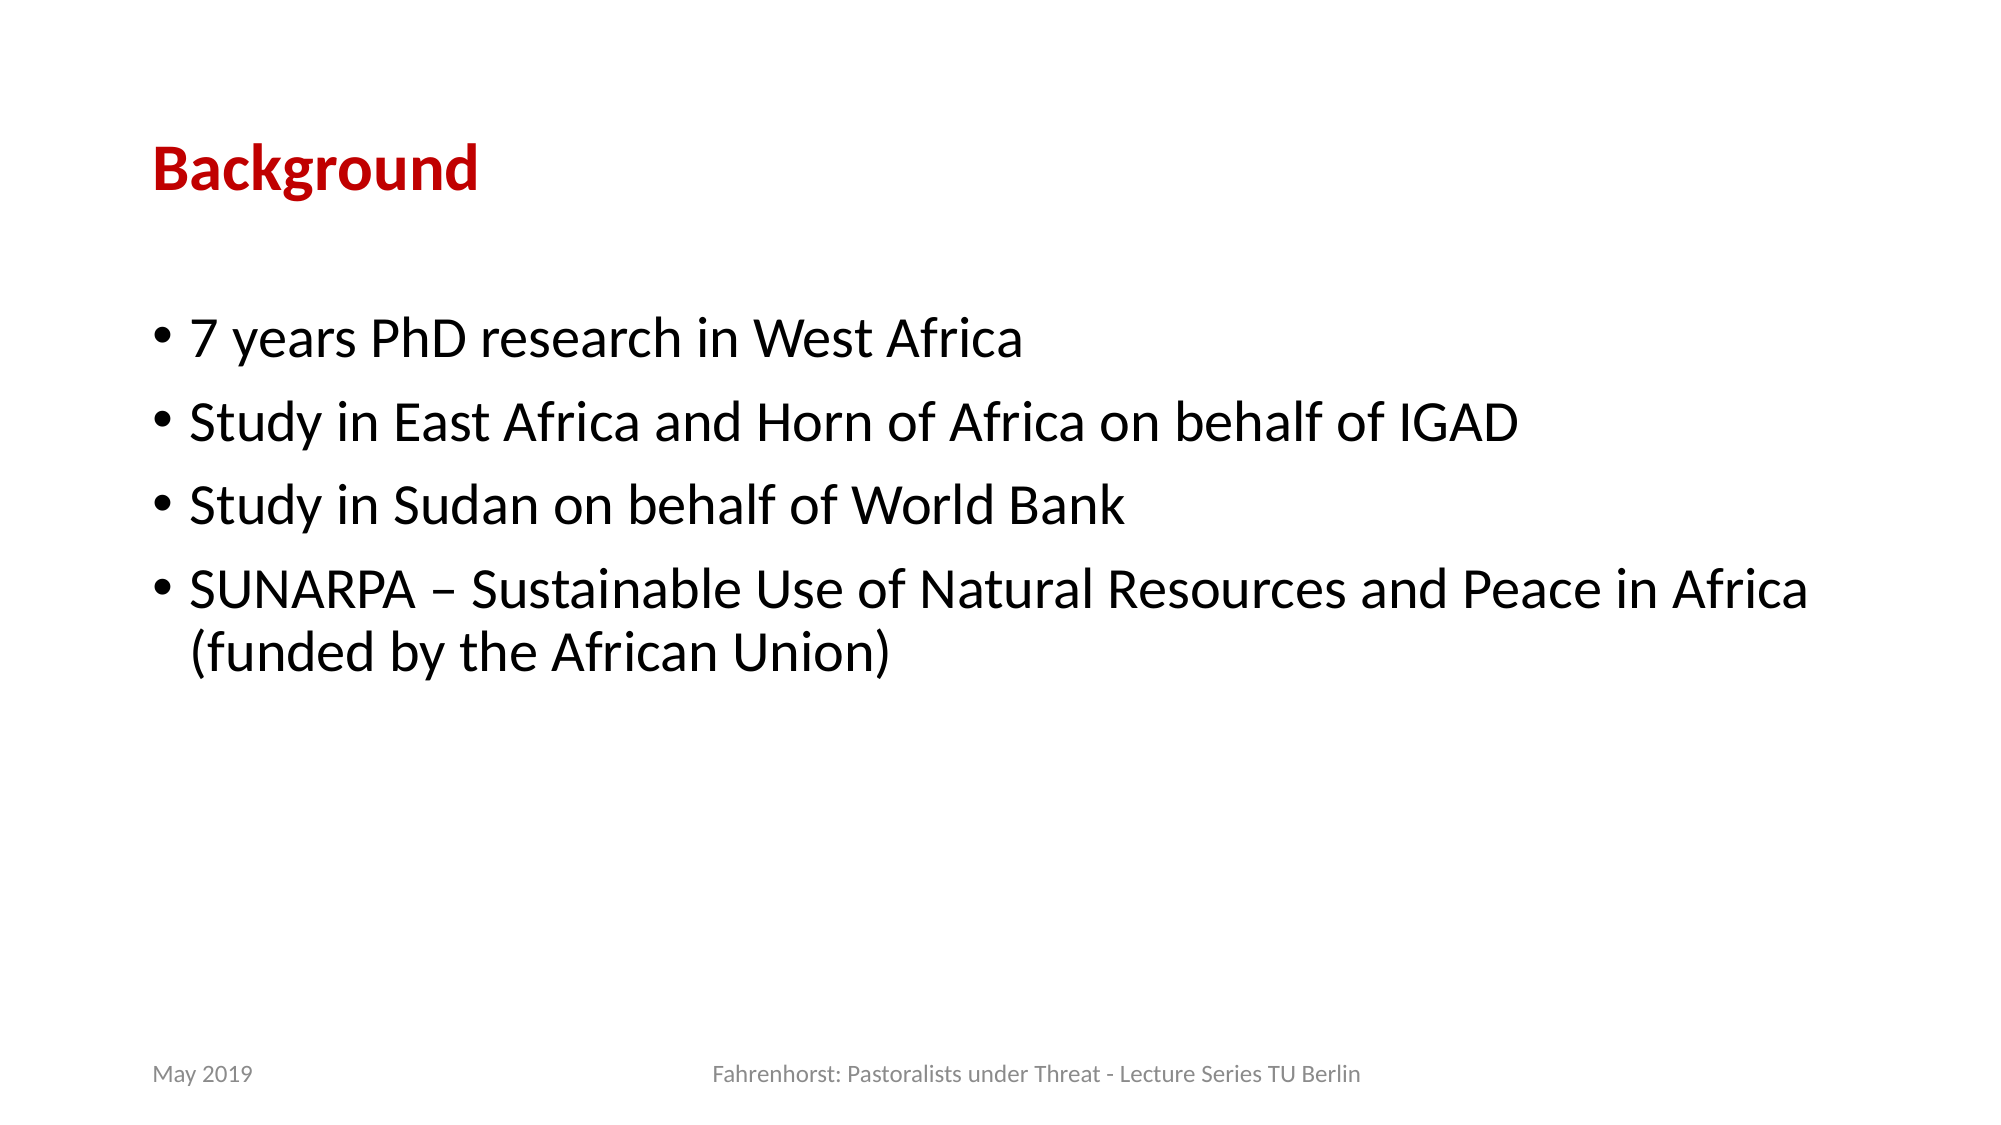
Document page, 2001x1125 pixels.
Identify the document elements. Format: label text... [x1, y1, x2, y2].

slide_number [137, 1042, 588, 1103]
list 7 years PhD research in West Africa Study in East Africa and Horn of Africa on behalf of IGAD Study in Sudan on behalf of World Bank SUNARPA – Sustainable Use of Natural Resources and Peace in Africa (funded by the African Union) [137, 299, 1863, 1014]
title Background [137, 59, 1863, 278]
footer Fahrenhorst: Pastoralists under Threat - Lecture Series TU Berlin [662, 1042, 1413, 1103]
